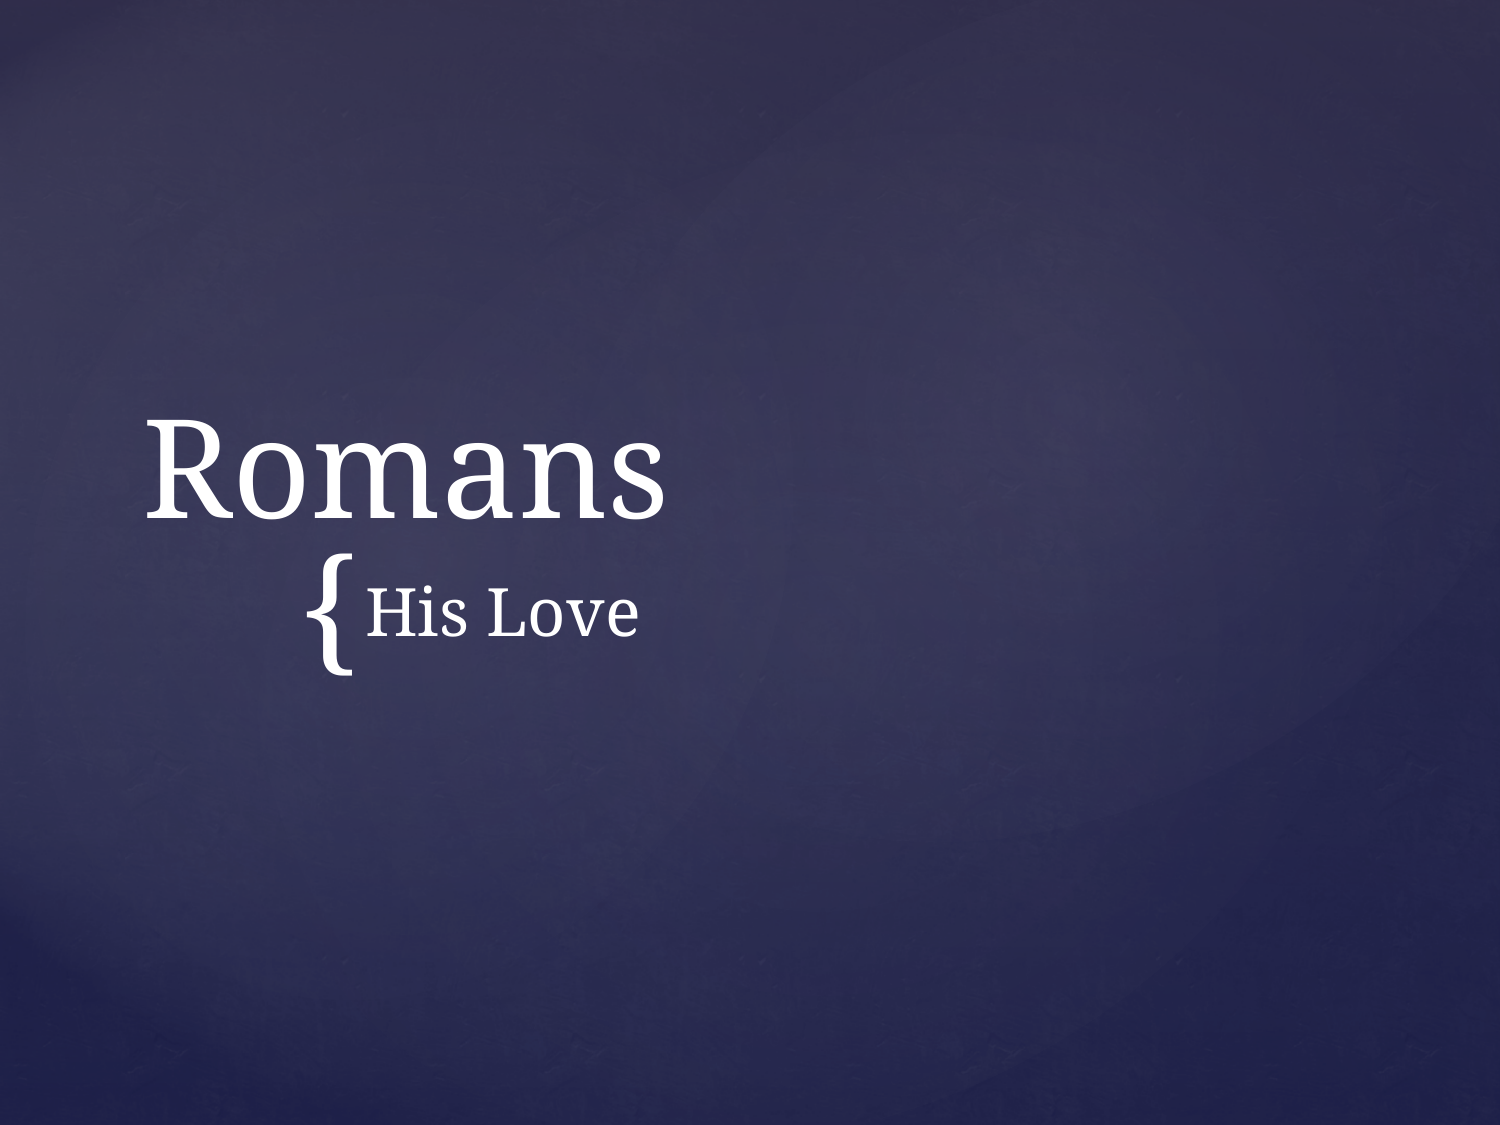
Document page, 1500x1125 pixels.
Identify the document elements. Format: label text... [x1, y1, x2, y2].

title Romans [127, 200, 1365, 554]
subtitle His Love [350, 553, 1363, 667]
